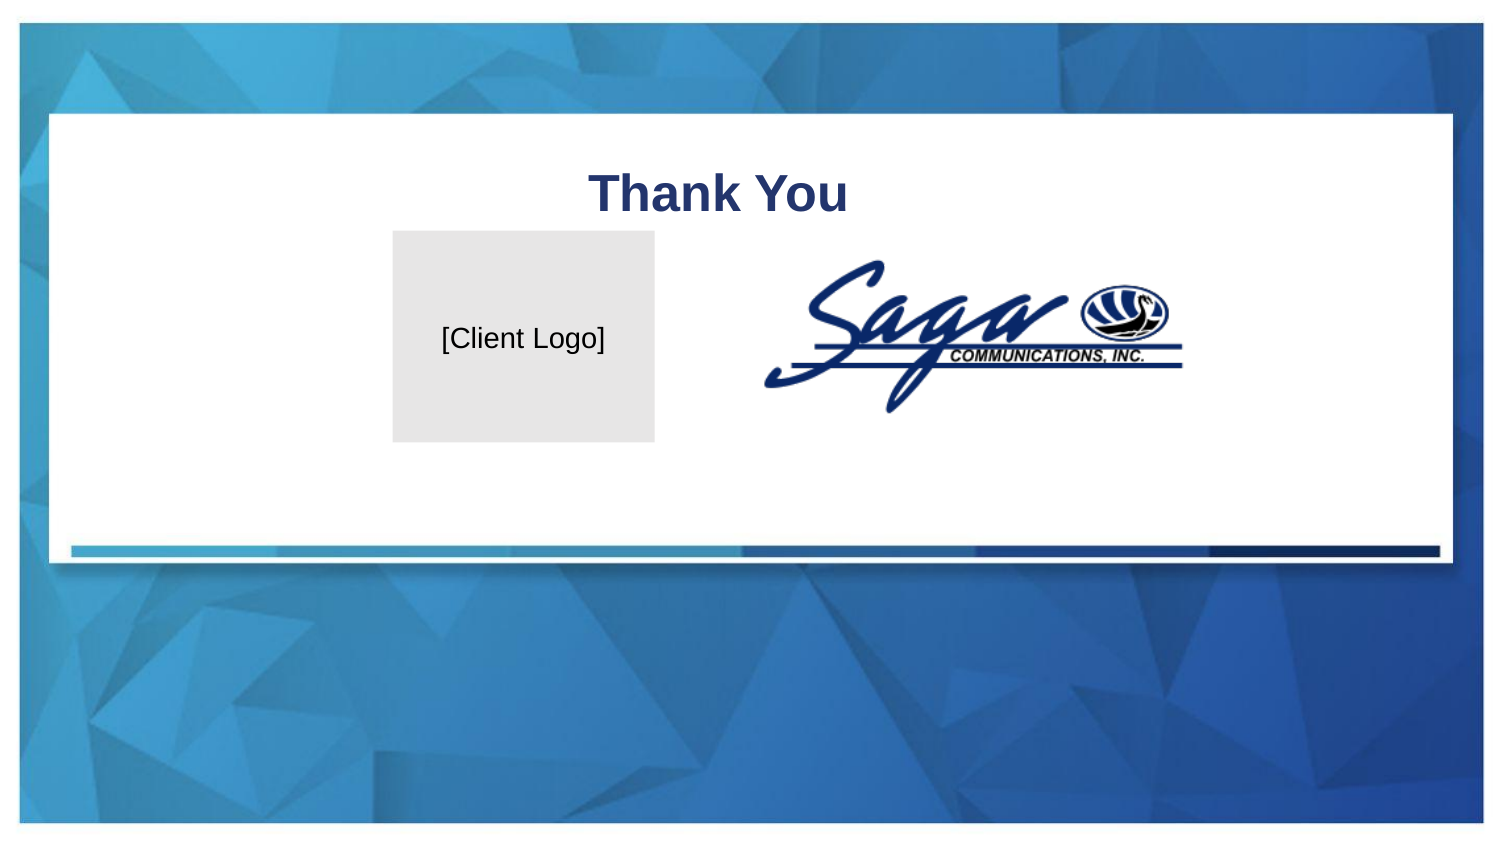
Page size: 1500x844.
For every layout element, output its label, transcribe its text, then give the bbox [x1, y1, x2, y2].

text_box Thank You [499, 134, 938, 197]
text_box [Client Logo] [392, 230, 655, 443]
picture [0, 0, 1500, 844]
